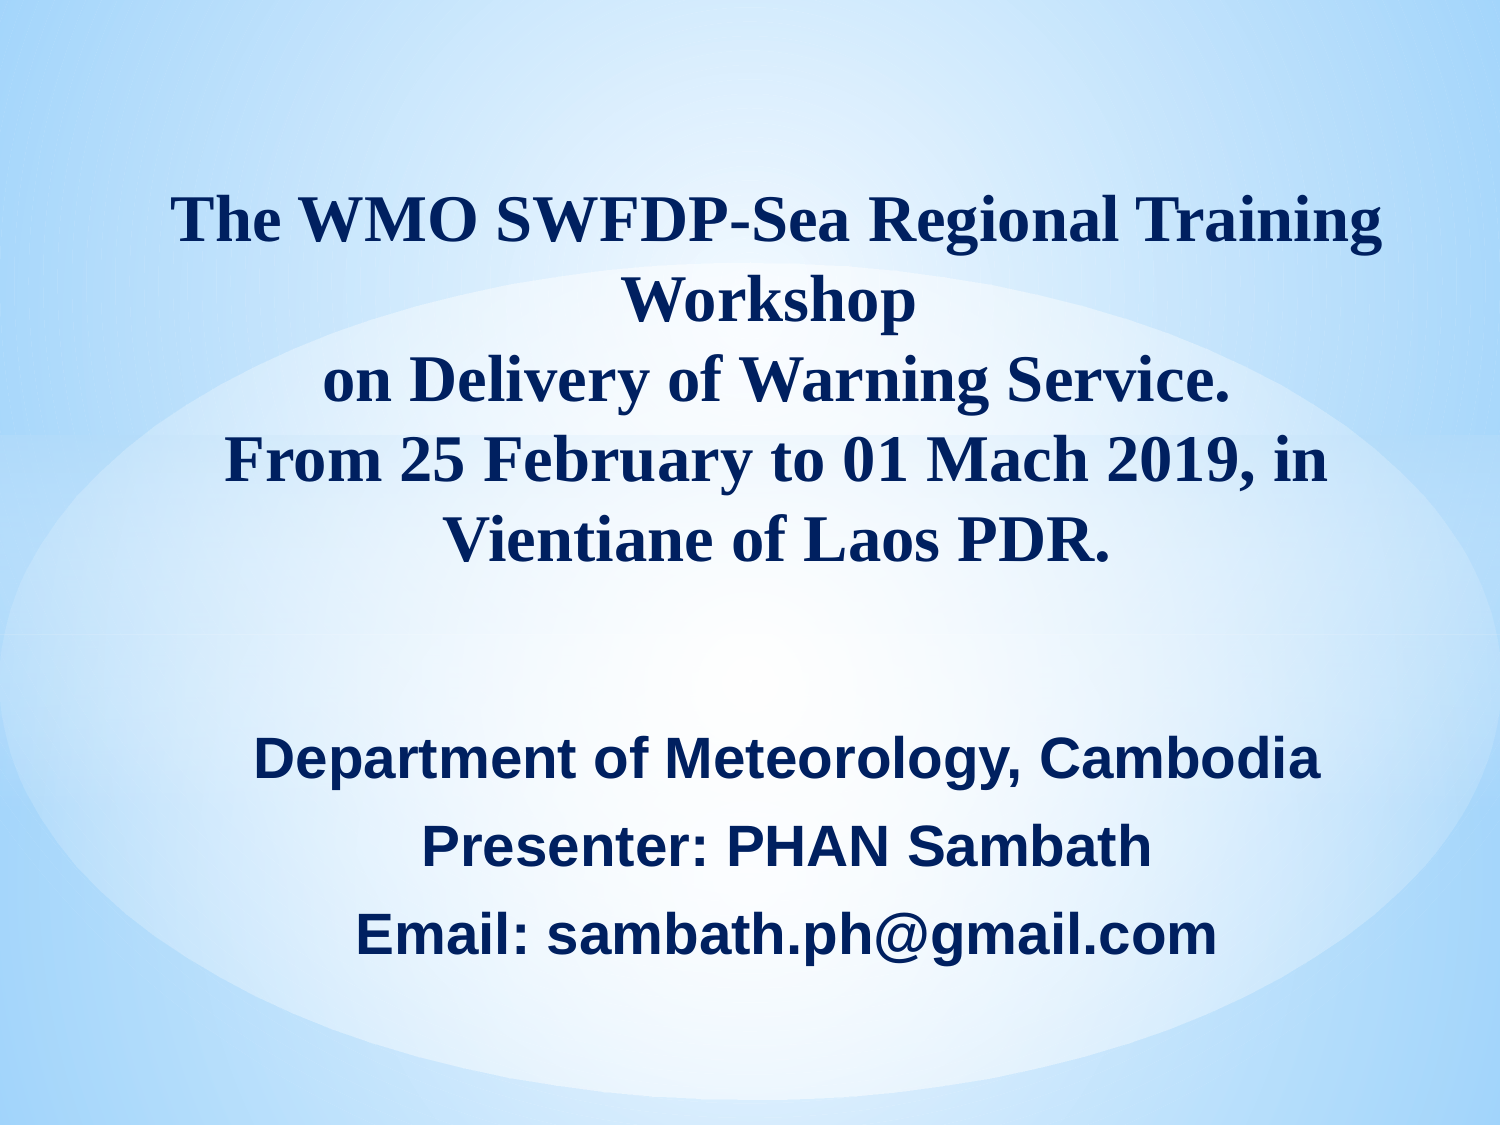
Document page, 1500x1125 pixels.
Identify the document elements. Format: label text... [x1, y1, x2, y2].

subtitle Department of Meteorology, Cambodia Presenter: PHAN Sambath Email: sambath.ph@gmail.com [174, 712, 1400, 913]
title The WMO SWFDP-Sea Regional Training Workshop on Delivery of Warning Service. From 25 February to 01 Mach 2019, in Vientiane of Laos PDR. [125, 87, 1400, 688]
